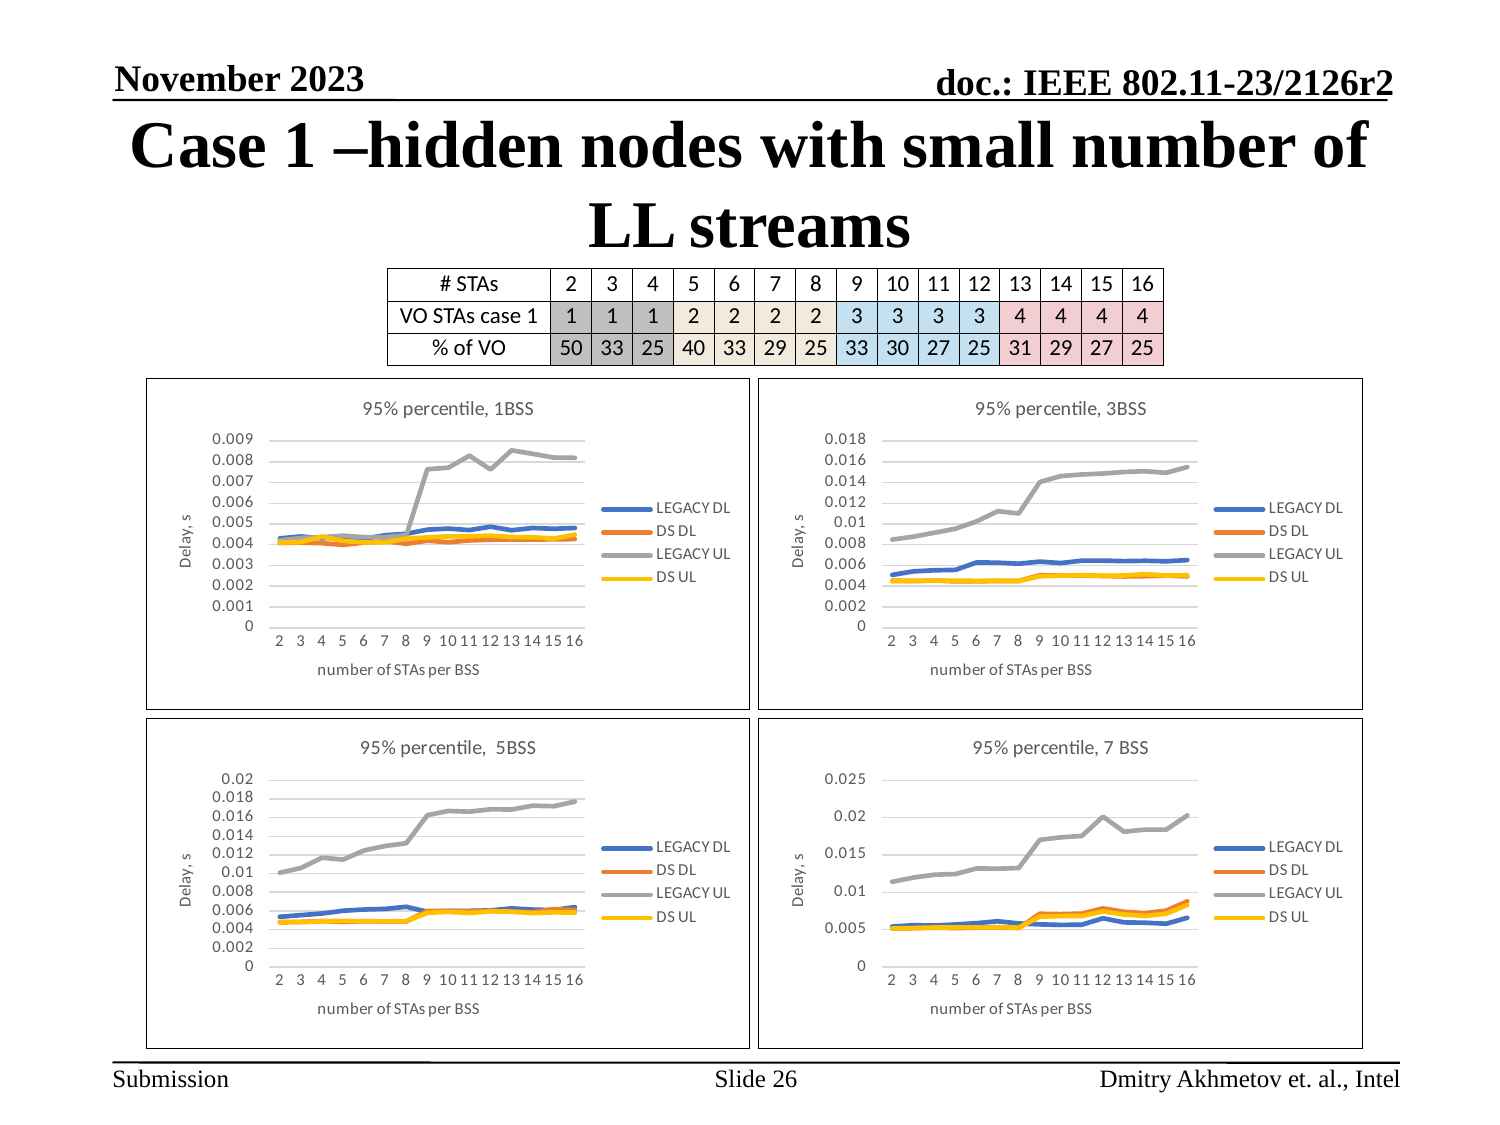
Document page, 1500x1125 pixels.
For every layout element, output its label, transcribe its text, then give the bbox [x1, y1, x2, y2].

table_cell % of VO [388, 334, 550, 365]
table_cell 3 [919, 302, 959, 333]
table_cell 40 [674, 334, 714, 365]
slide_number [114, 54, 423, 100]
table_cell 3 [878, 302, 918, 333]
slide_number Slide 26 [712, 1061, 800, 1123]
table_cell 29 [1041, 334, 1081, 365]
title Case 1 –hidden nodes with small number of LL streams [112, 112, 1388, 251]
table_cell 33 [715, 334, 754, 365]
table_cell 3 [837, 302, 877, 333]
table_cell 27 [1082, 334, 1122, 365]
footer Dmitry Akhmetov et. al., Intel [878, 1061, 1402, 1093]
chart [758, 378, 1363, 710]
table_cell 4 [1041, 302, 1081, 333]
table_header 5 [674, 269, 714, 301]
table_cell 33 [837, 334, 877, 365]
table_cell 33 [592, 334, 632, 365]
chart [758, 717, 1363, 1050]
table_cell 4 [1123, 302, 1163, 333]
table_cell 25 [796, 334, 836, 365]
chart [146, 717, 751, 1050]
table_header # STAs [388, 269, 550, 301]
table_header 9 [837, 269, 877, 301]
table_cell 50 [551, 334, 591, 365]
table_cell 30 [878, 334, 918, 365]
table_cell 3 [960, 302, 999, 333]
table_cell 25 [960, 334, 999, 365]
table_cell 27 [919, 334, 959, 365]
table_cell 1 [633, 302, 673, 333]
table_cell VO STAs case 1 [388, 302, 550, 333]
table_header 6 [715, 269, 754, 301]
table_cell 1 [592, 302, 632, 333]
table_cell 31 [1000, 334, 1040, 365]
table_cell 4 [1000, 302, 1040, 333]
table_cell 25 [1123, 334, 1163, 365]
table_cell 29 [755, 334, 795, 365]
table_header 4 [633, 269, 673, 301]
table_header 14 [1041, 269, 1081, 301]
table_cell 2 [674, 302, 714, 333]
table_header 15 [1082, 269, 1122, 301]
table_cell 2 [715, 302, 754, 333]
table_header 13 [1000, 269, 1040, 301]
table_cell 2 [796, 302, 836, 333]
table_header 3 [592, 269, 632, 301]
table_header 7 [755, 269, 795, 301]
table_header 10 [878, 269, 918, 301]
table_cell 4 [1082, 302, 1122, 333]
chart [146, 378, 751, 710]
table_header 2 [551, 269, 591, 301]
table_header 8 [796, 269, 836, 301]
table_header 16 [1123, 269, 1163, 301]
table_cell 1 [551, 302, 591, 333]
table_header 11 [919, 269, 959, 301]
table_header 12 [960, 269, 999, 301]
table_cell 25 [633, 334, 673, 365]
table_cell 2 [755, 302, 795, 333]
